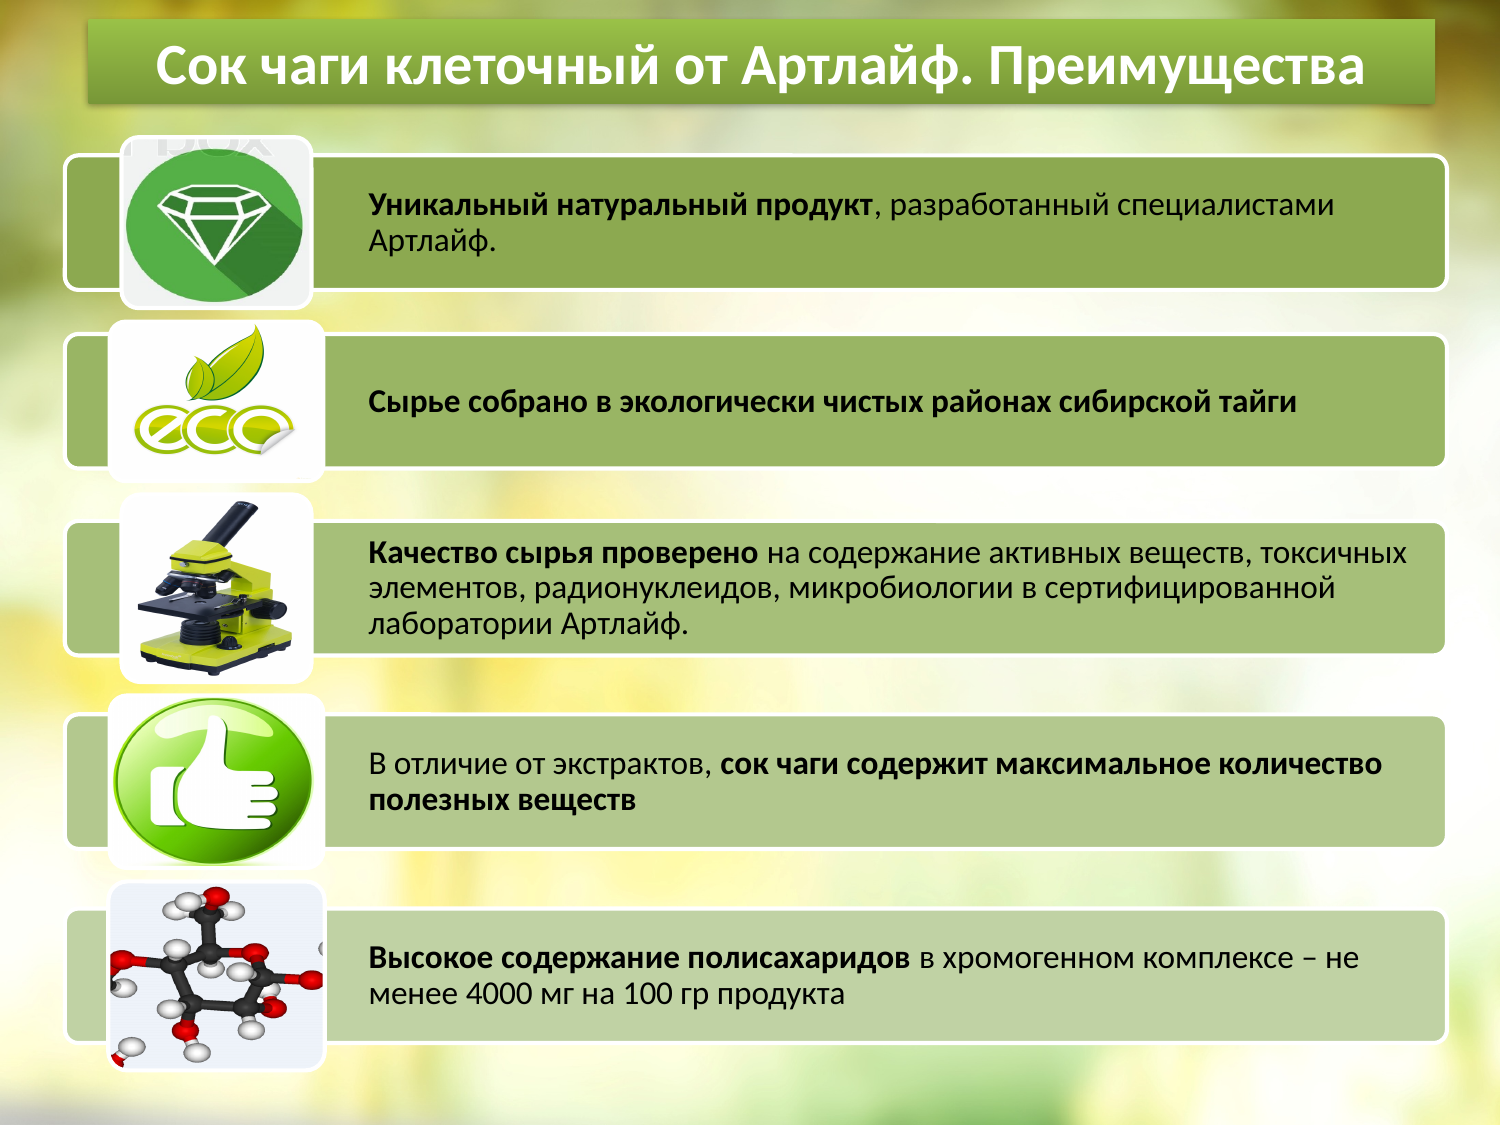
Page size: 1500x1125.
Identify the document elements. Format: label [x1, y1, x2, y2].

text_box [64, 136, 1448, 1072]
picture [0, 0, 1500, 1125]
